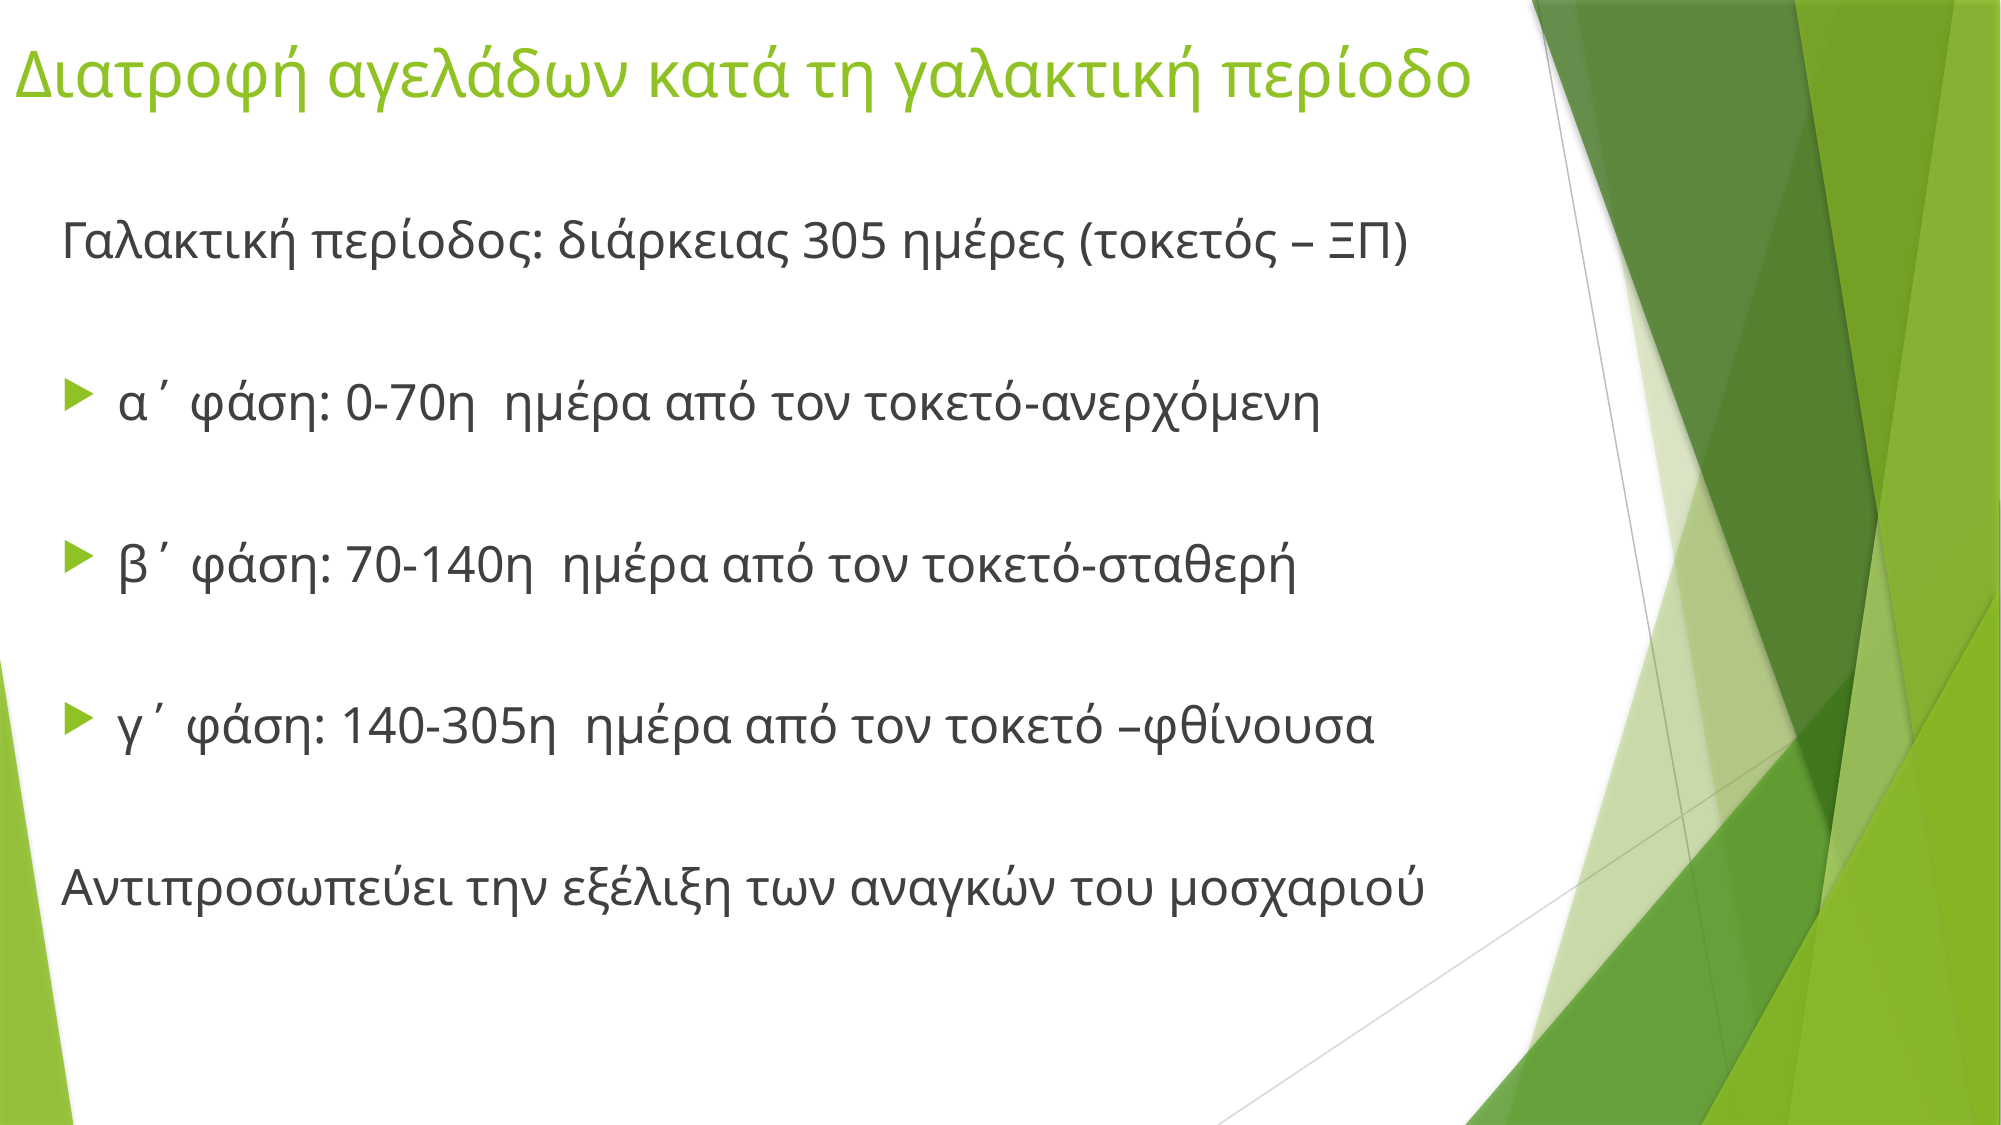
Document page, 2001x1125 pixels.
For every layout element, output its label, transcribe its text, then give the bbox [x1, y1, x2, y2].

list Γαλακτική περίοδος: διάρκειας 305 ημέρες (τοκετός – ΞΠ) α΄ φάση: 0-70η ημέρα από τον τοκετό-ανερχόμενη β΄ φάση: 70-140η ημέρα από τον τοκετό-σταθερή γ΄ φάση: 140-305η ημέρα από τον τοκετό –φθίνουσα Αντιπροσωπεύει την εξέλιξη των αναγκών του μοσχαριού [46, 201, 1522, 992]
title Διατροφή αγελάδων κατά τη γαλακτική περίοδο [0, 25, 1522, 243]
